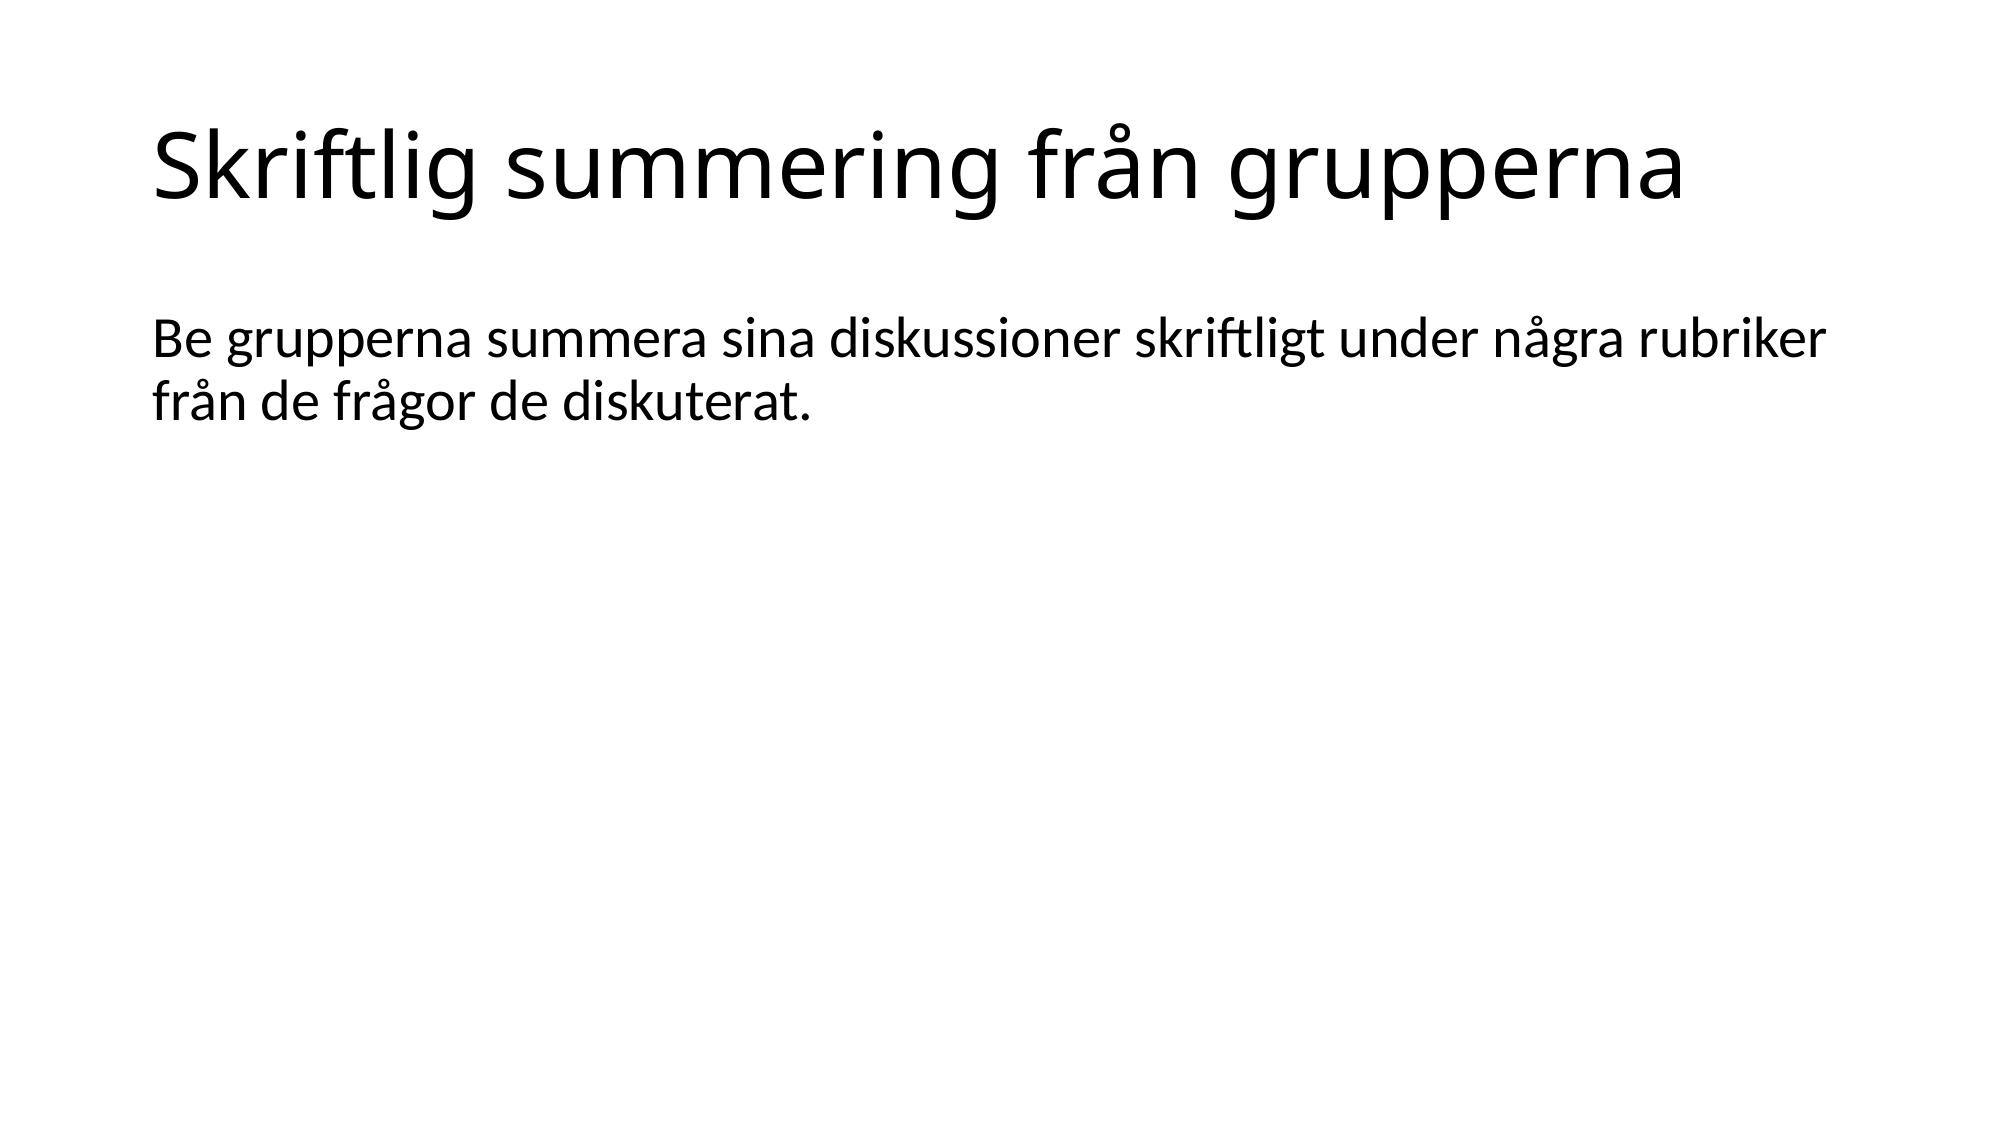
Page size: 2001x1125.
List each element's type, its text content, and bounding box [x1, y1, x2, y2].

title Skriftlig summering från grupperna [137, 59, 1863, 278]
list Be grupperna summera sina diskussioner skriftligt under några rubriker från de frågor de diskuterat. [137, 299, 1863, 1014]
